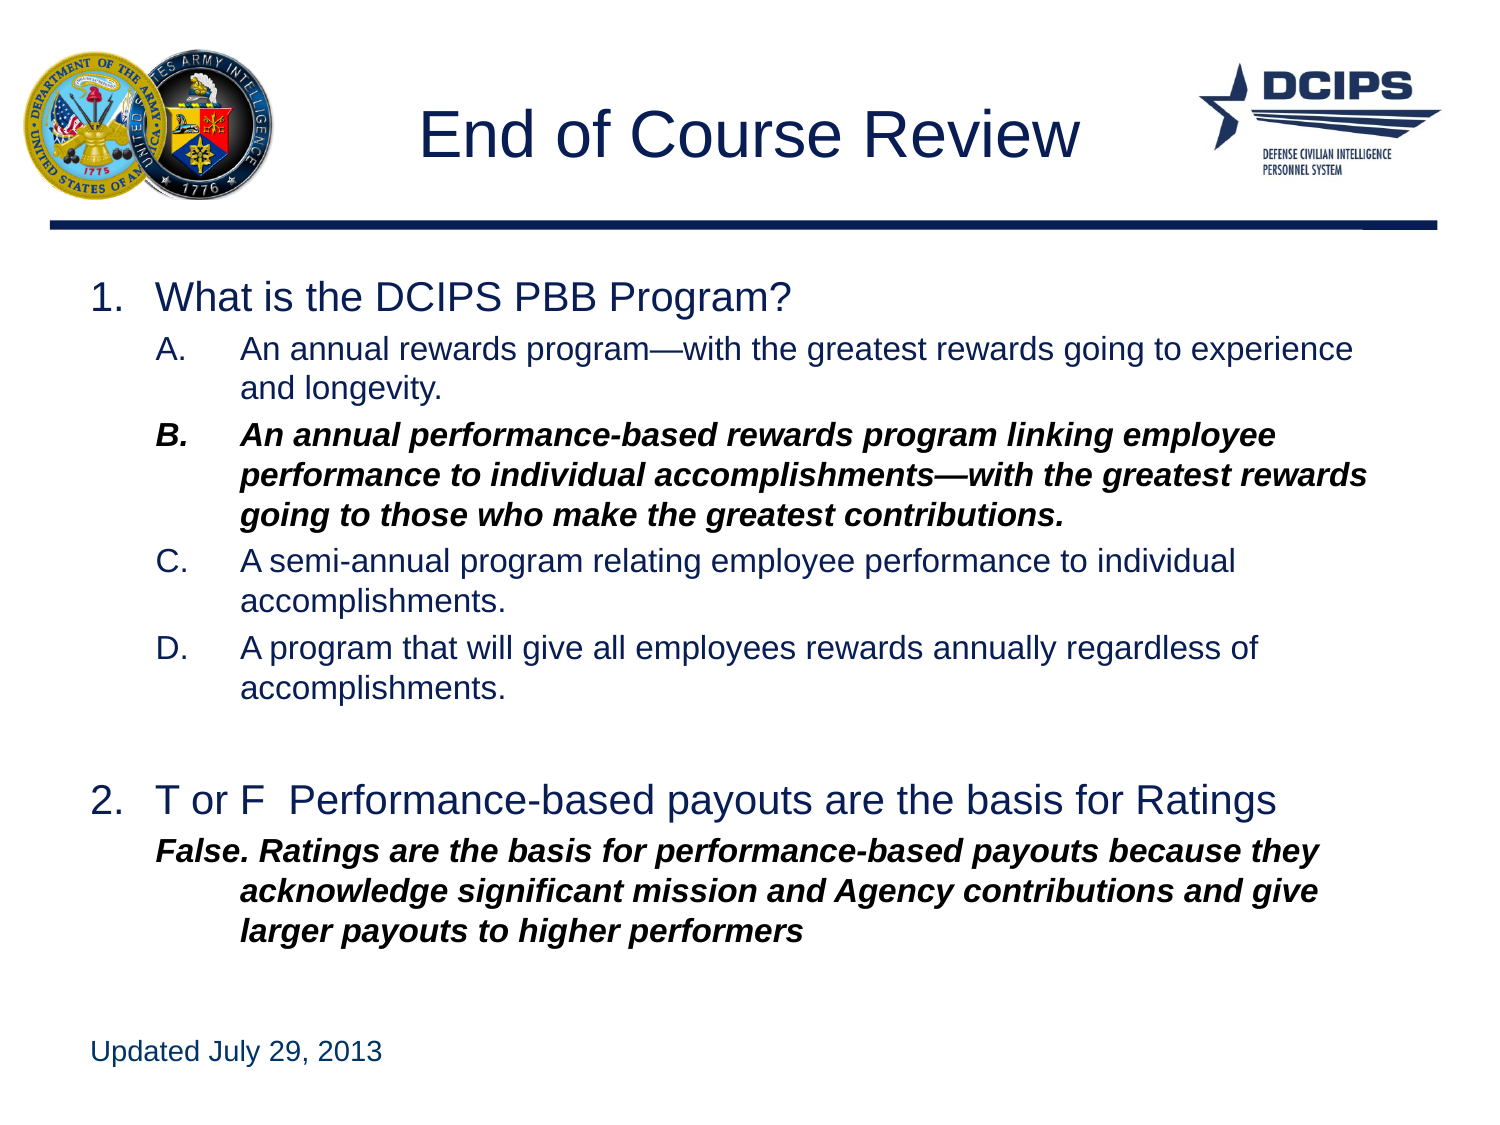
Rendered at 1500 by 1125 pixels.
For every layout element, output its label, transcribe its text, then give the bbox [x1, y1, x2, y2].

title End of Course Review [74, 37, 1426, 226]
list What is the DCIPS PBB Program? An annual rewards program—with the greatest rewards going to experience and longevity. An annual performance-based rewards program linking employee performance to individual accomplishments—with the greatest rewards going to those who make the greatest contributions. A semi-annual program relating employee performance to individual accomplishments. A program that will give all employees rewards annually regardless of accomplishments. T or F Performance-based payouts are the basis for Ratings False. Ratings are the basis for performance-based payouts because they acknowledge significant mission and Agency contributions and give larger payouts to higher performers [74, 262, 1426, 1088]
picture [1426, 49, 1475, 191]
picture [23, 49, 74, 200]
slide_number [74, 1024, 426, 1103]
